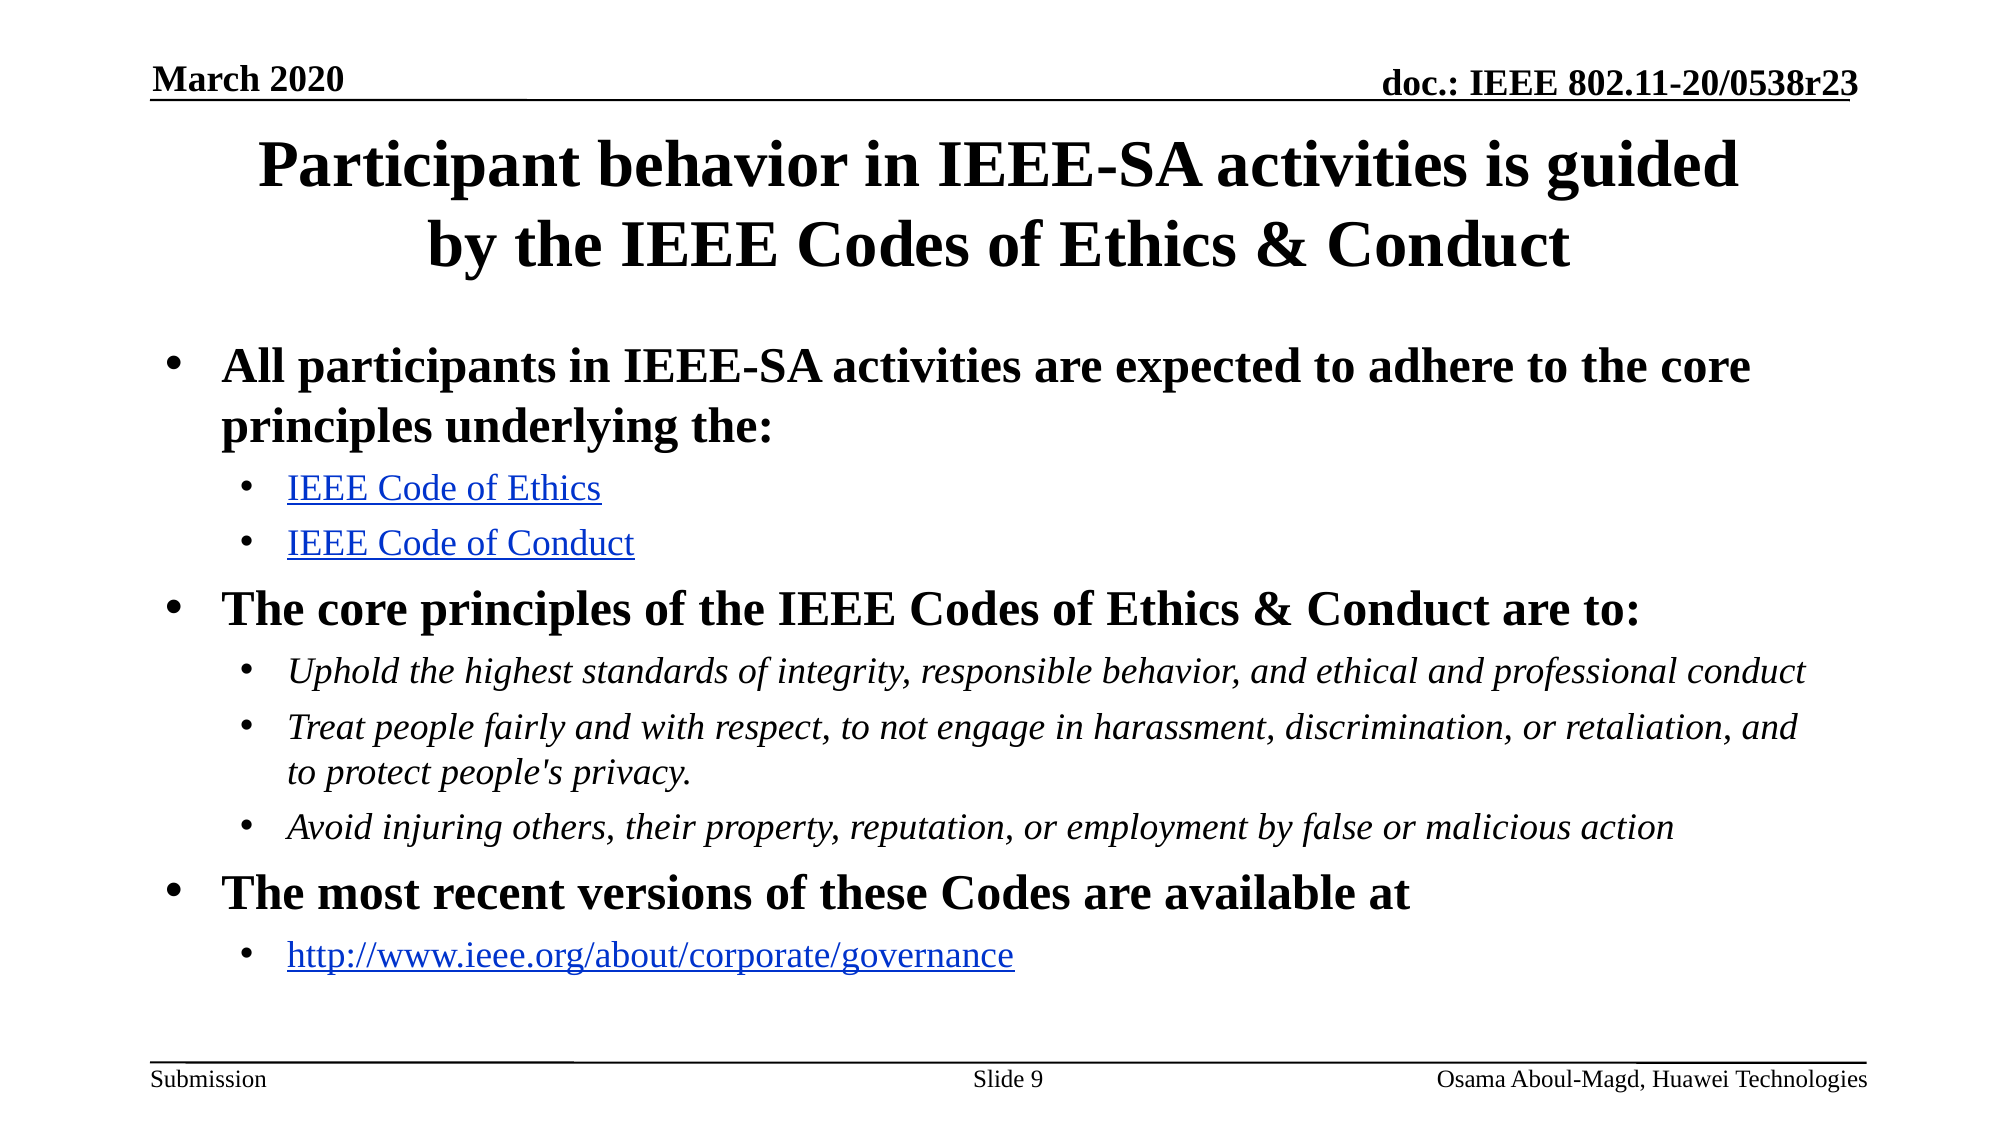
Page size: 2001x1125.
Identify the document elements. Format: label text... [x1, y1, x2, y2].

footer Osama Aboul-Magd, Huawei Technologies [1171, 1061, 1869, 1093]
title Participant behavior in IEEE-SA activities is guided by the IEEE Codes of Ethics & Conduct [149, 112, 1850, 288]
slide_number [152, 54, 563, 100]
slide_number Slide 9 [950, 1061, 1067, 1123]
list All participants in IEEE-SA activities are expected to adhere to the core principles underlying the: IEEE Code of Ethics IEEE Code of Conduct The core principles of the IEEE Codes of Ethics & Conduct are to: Uphold the highest standards of integrity, responsible behavior, and ethical and professional conduct Treat people fairly and with respect, to not engage in harassment, discrimination, or retaliation, and to protect people's privacy. Avoid injuring others, their property, reputation, or employment by false or malicious action The most recent versions of these Codes are available at http://www.ieee.org/about/corporate/governance [149, 324, 1850, 1000]
